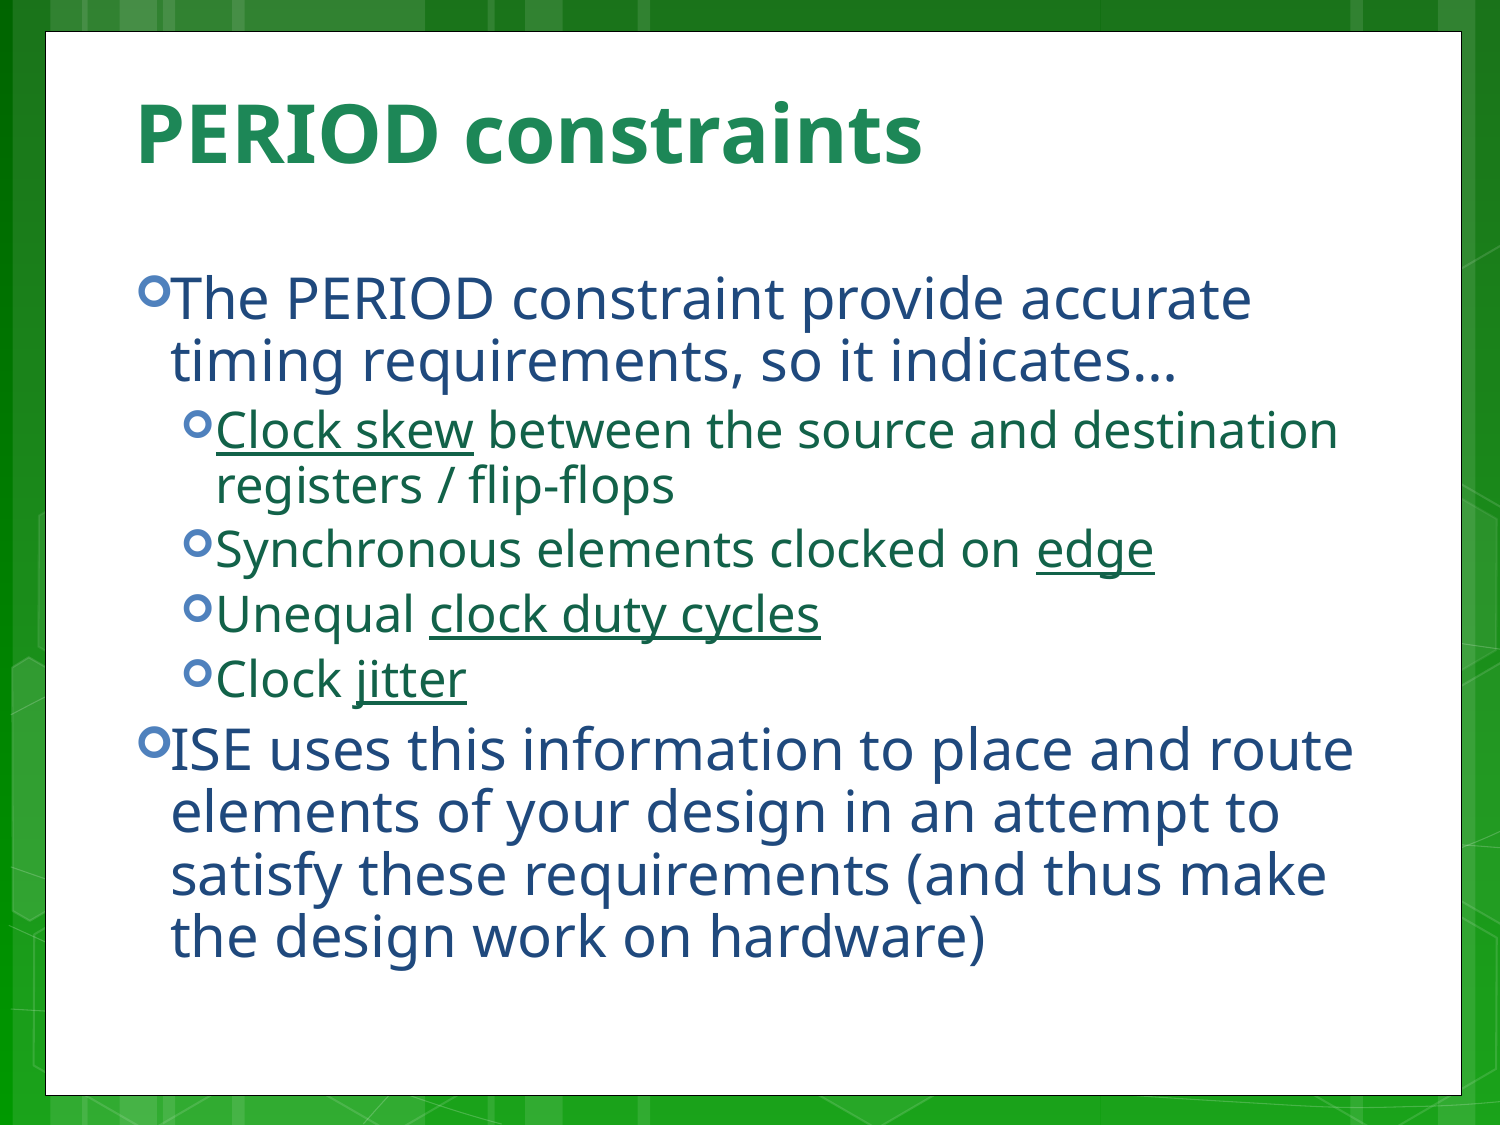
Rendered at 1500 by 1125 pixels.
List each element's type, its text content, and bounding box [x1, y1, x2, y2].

title PERIOD constraints [119, 73, 1383, 188]
list The PERIOD constraint provide accurate timing requirements, so it indicates… Clock skew between the source and destination registers / flip-flops Synchronous elements clocked on edge Unequal clock duty cycles Clock jitter ISE uses this information to place and route elements of your design in an attempt to satisfy these requirements (and thus make the design work on hardware) [119, 261, 1383, 1028]
